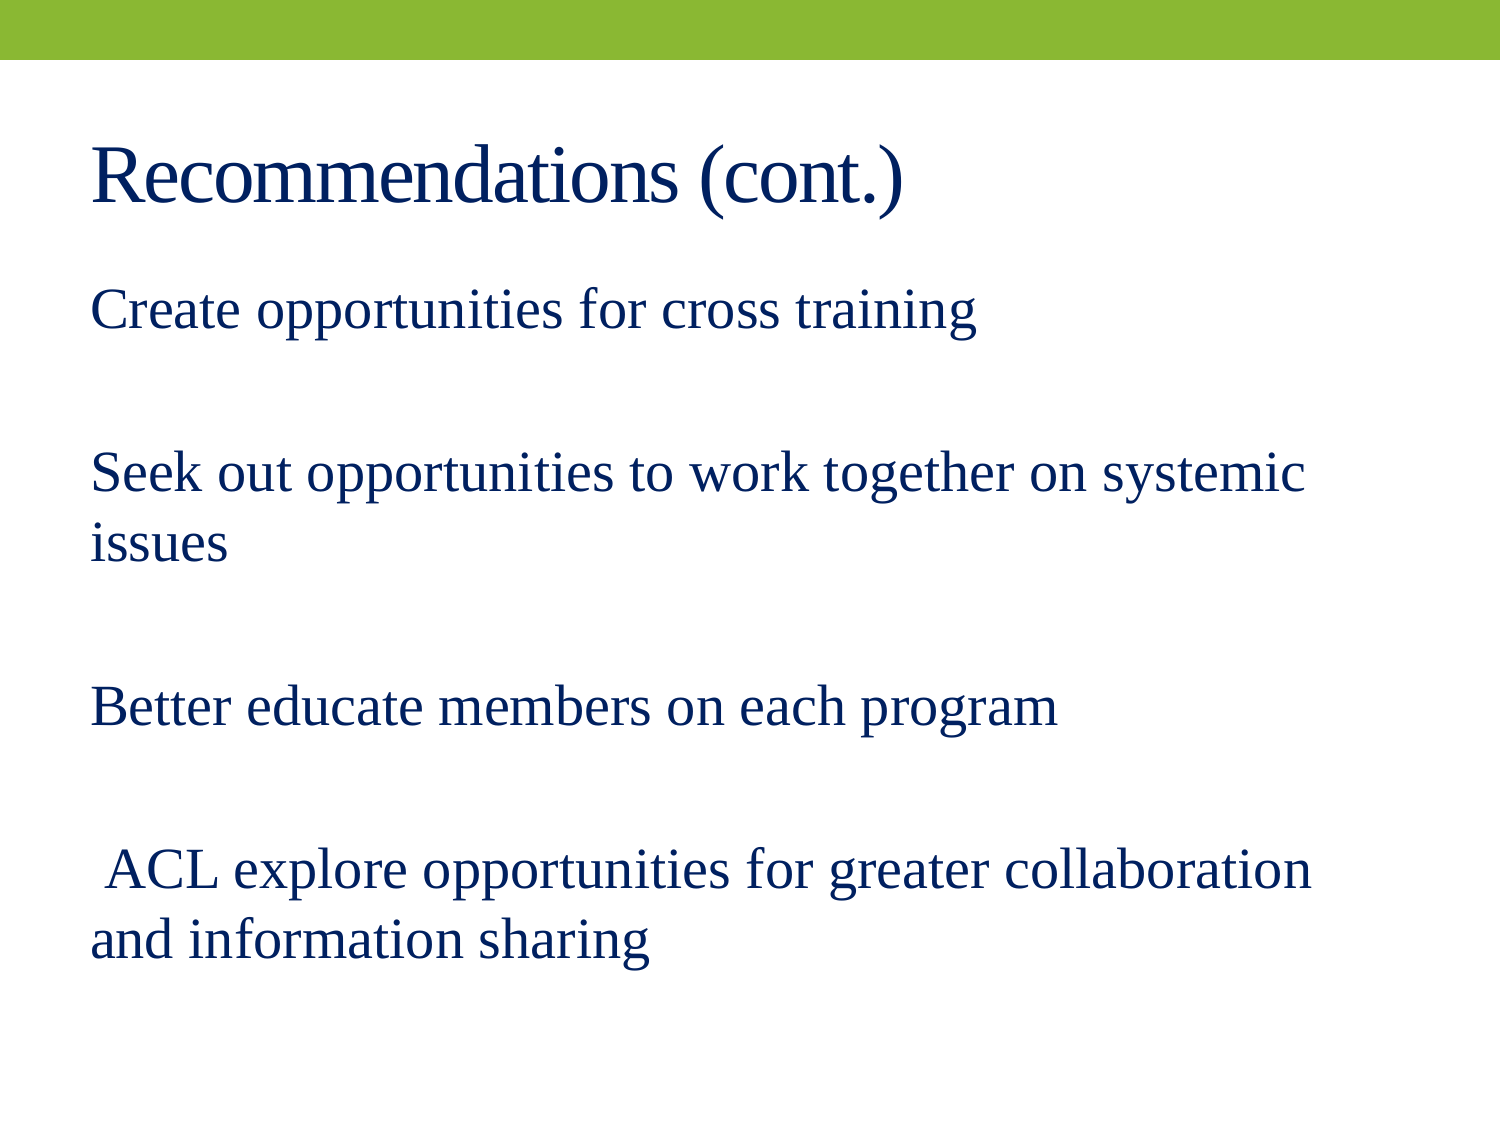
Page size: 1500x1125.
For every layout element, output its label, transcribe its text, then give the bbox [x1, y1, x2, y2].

list Create opportunities for cross training Seek out opportunities to work together on systemic issues Better educate members on each program ACL explore opportunities for greater collaboration and information sharing [74, 262, 1426, 1063]
title Recommendations (cont.) [75, 87, 1425, 250]
